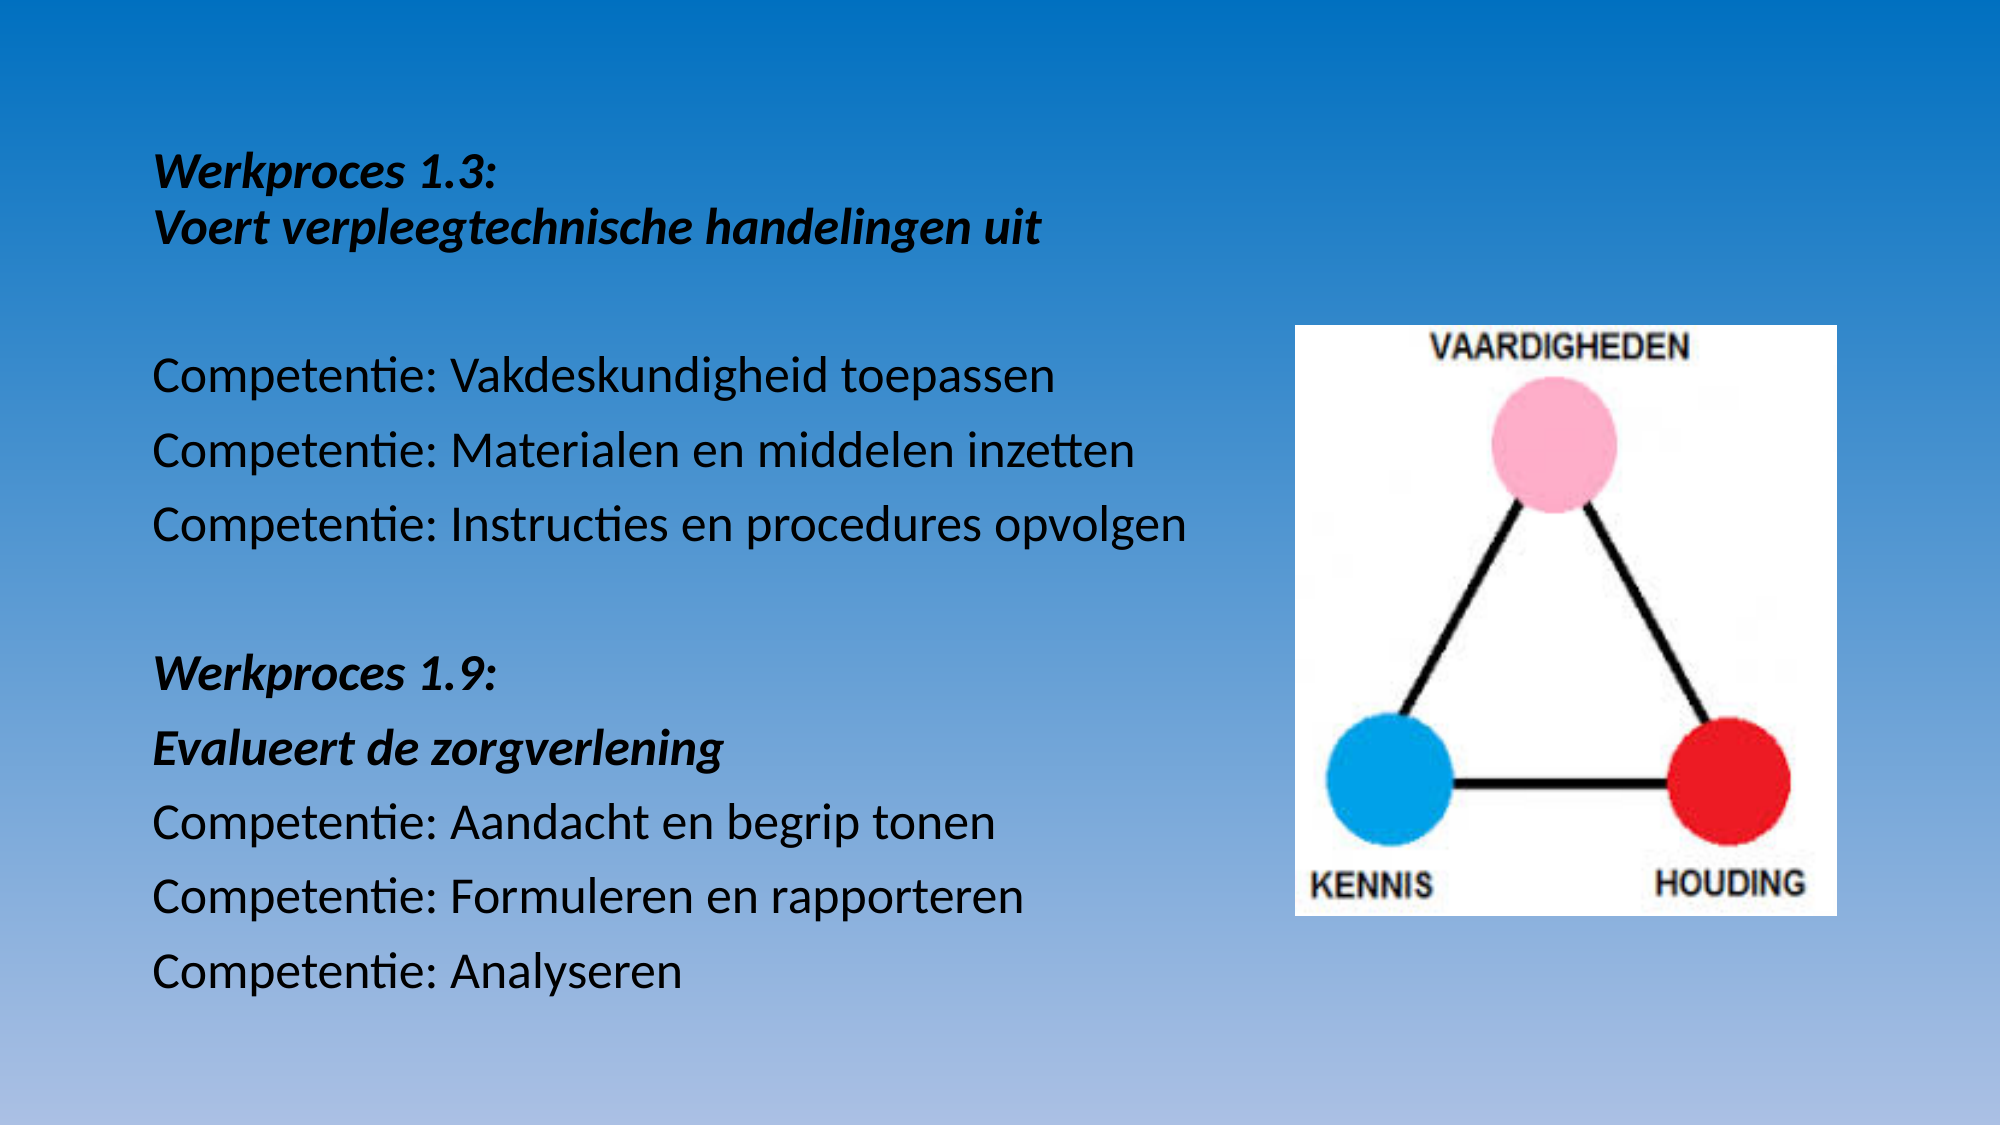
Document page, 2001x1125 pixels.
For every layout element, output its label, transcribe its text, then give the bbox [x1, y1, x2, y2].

list Werkproces 1.3: Voert verpleegtechnische handelingen uit Competentie: Vakdeskundigheid toepassen Competentie: Materialen en middelen inzetten Competentie: Instructies en procedures opvolgen Werkproces 1.9: Evalueert de zorgverlening Competentie: Aandacht en begrip tonen Competentie: Formuleren en rapporteren Competentie: Analyseren [137, 136, 1863, 1014]
picture [1295, 325, 1837, 916]
